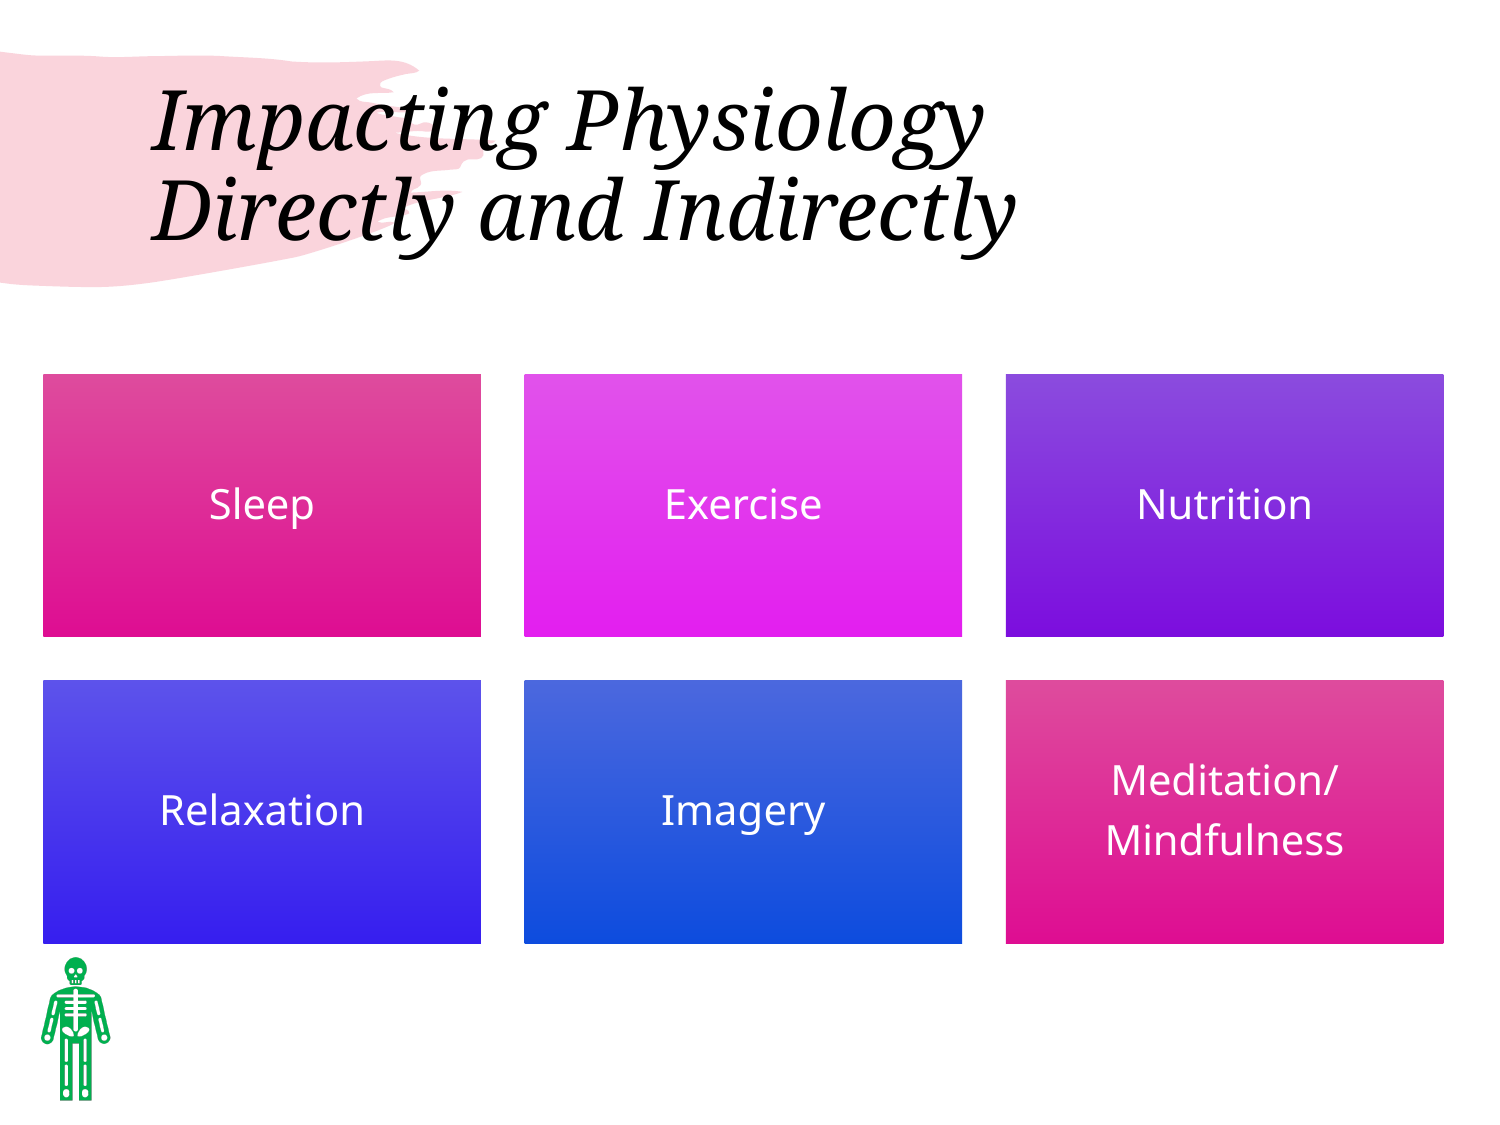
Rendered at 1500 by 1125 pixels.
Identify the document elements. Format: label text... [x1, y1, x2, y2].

title Impacting Physiology Directly and Indirectly [137, 59, 1444, 252]
picture [0, 953, 151, 1105]
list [43, 252, 1444, 1065]
